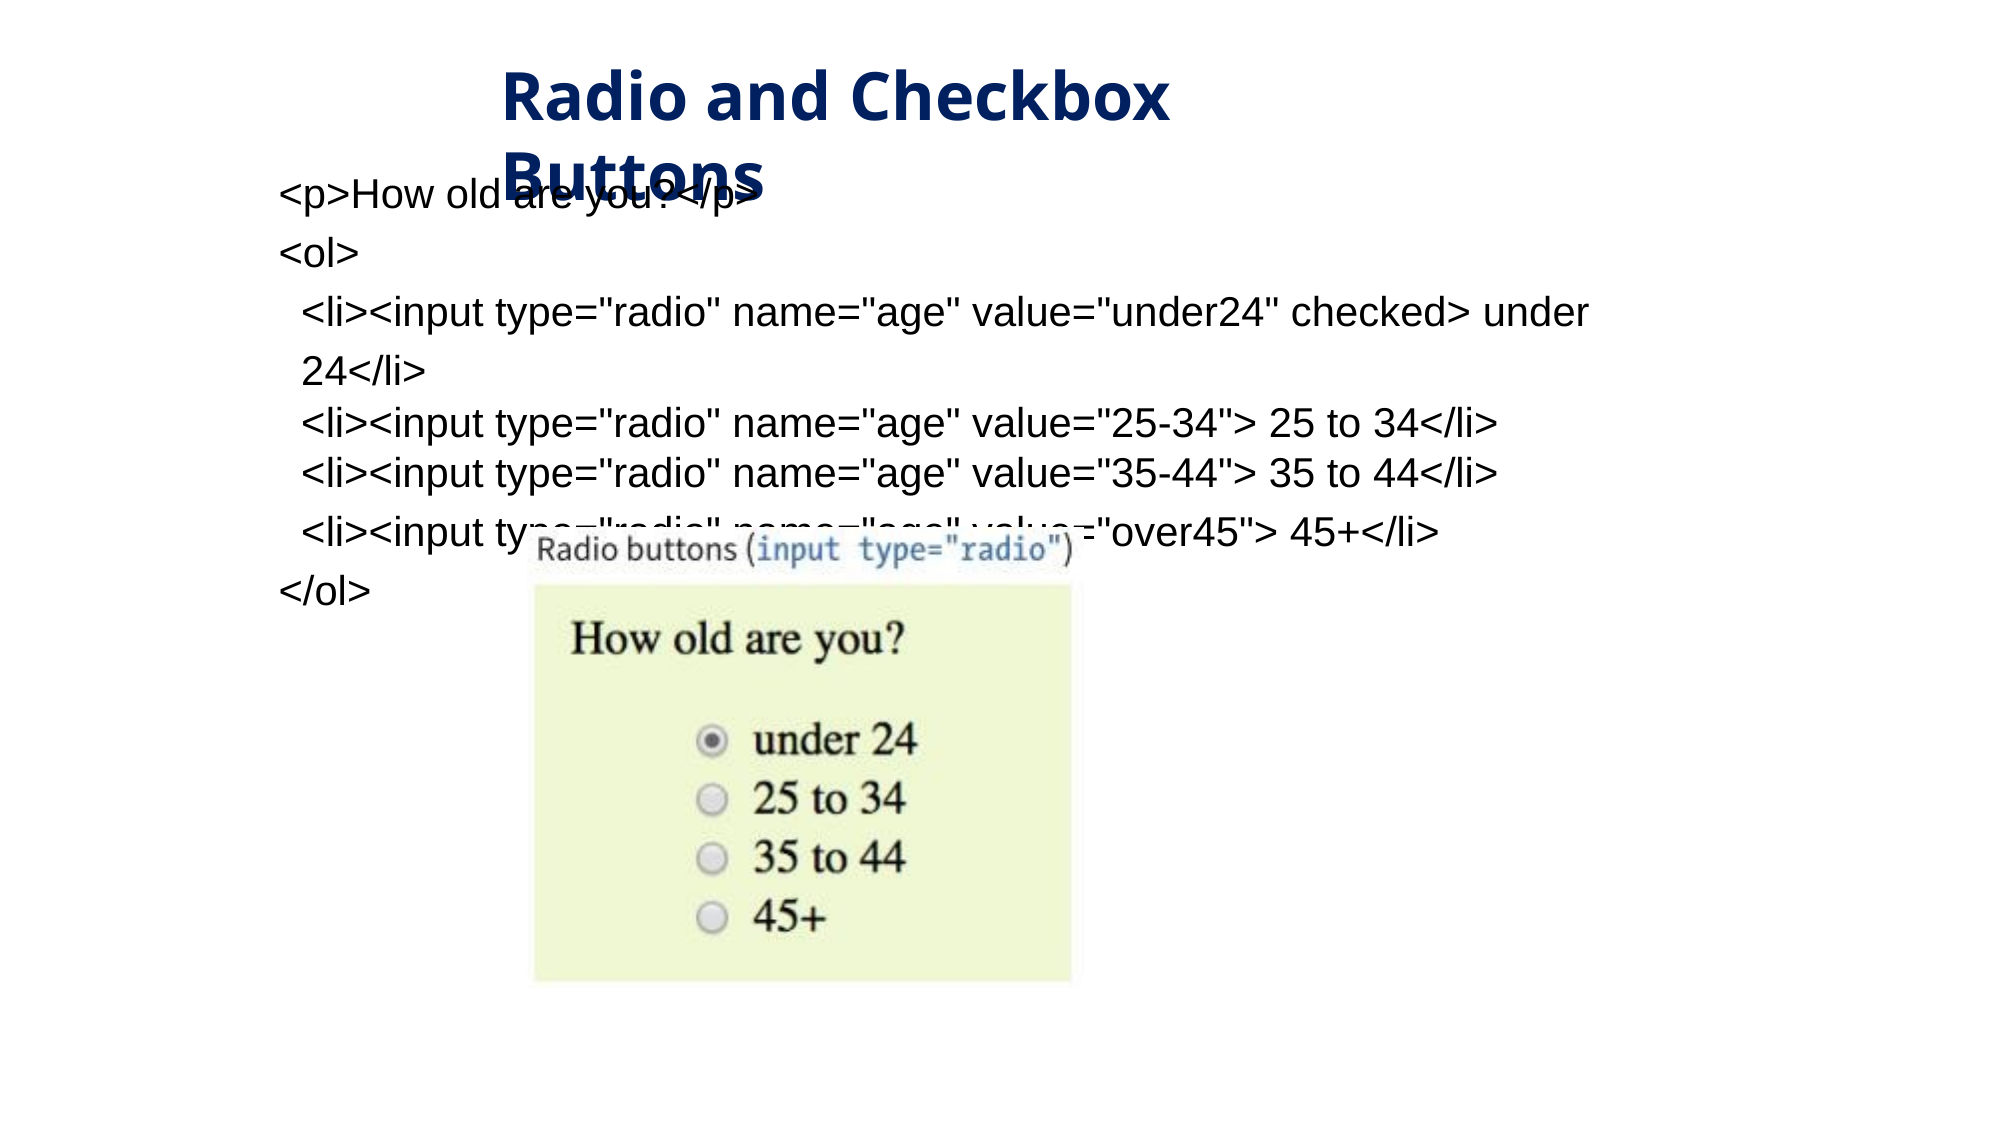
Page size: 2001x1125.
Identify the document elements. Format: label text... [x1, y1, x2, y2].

picture [527, 526, 1085, 988]
title Radio and Checkbox Buttons [498, 51, 1366, 164]
text_box <p>How old are you?</p> <ol> <li><input type="radio" name="age" value="under24" checked> under 24</li> <li><input type="radio" name="age" value="25-34"> 25 to 34</li> <li><input type="radio" name="age" value="35-44"> 35 to 44</li> <li><input type="radio" name="age" value="over45"> 45+</li> </ol> [276, 164, 1722, 614]
